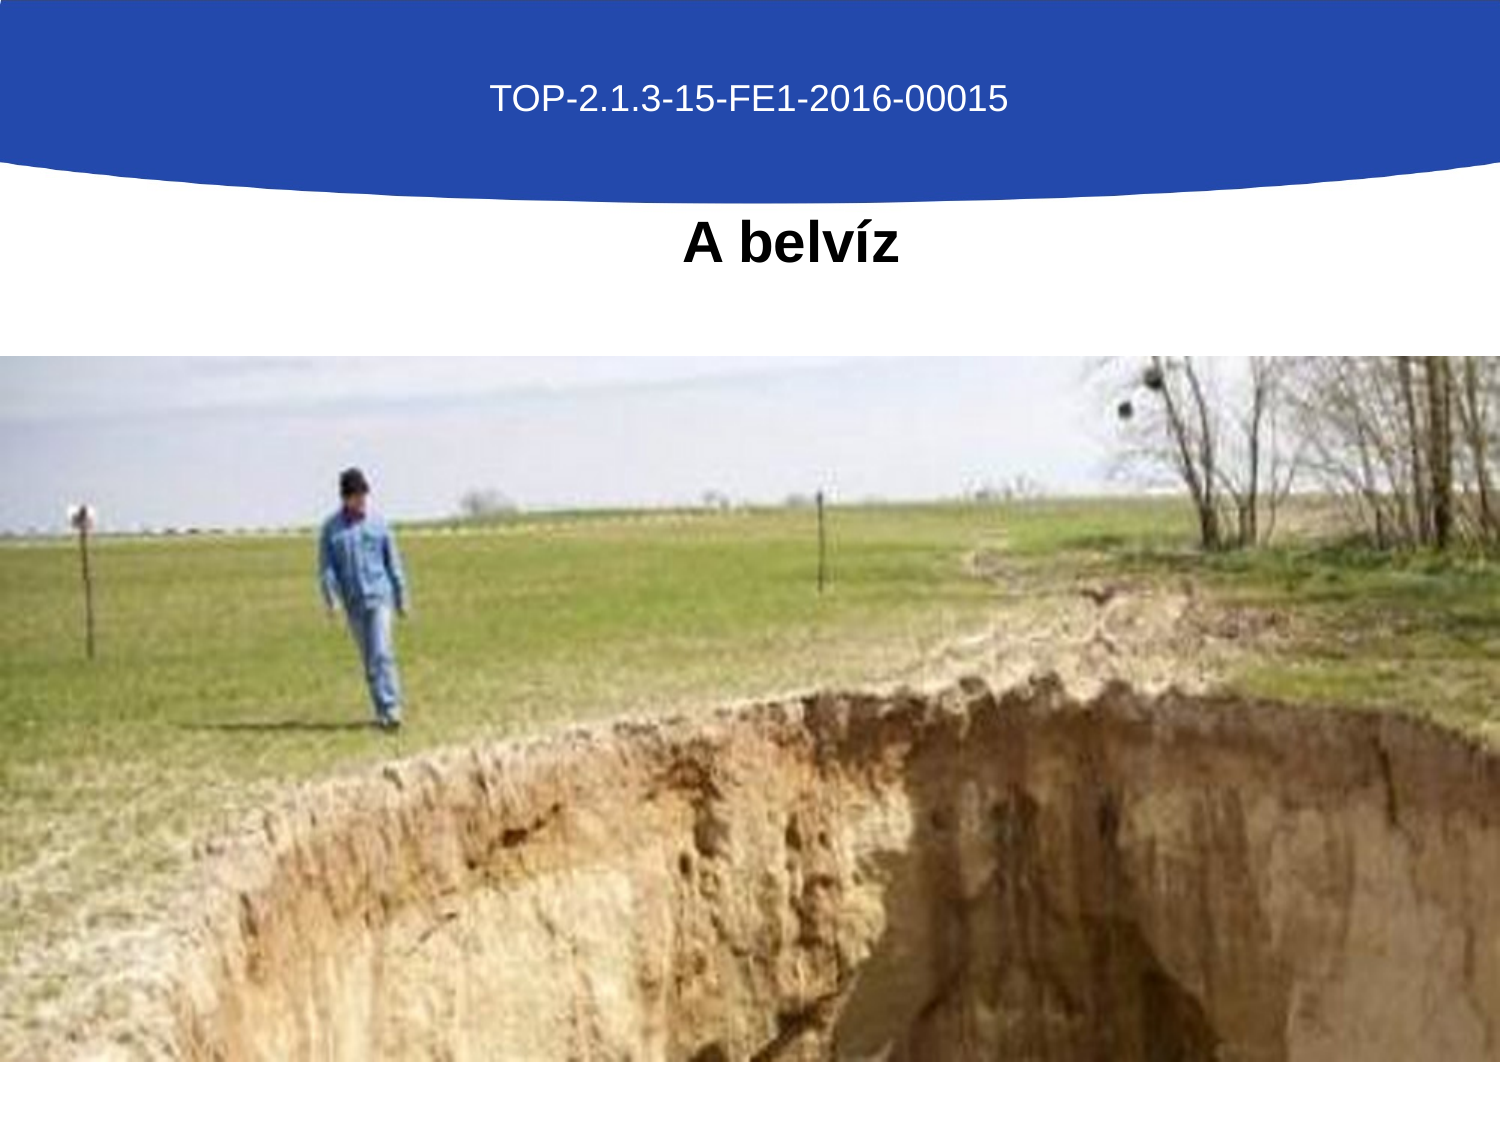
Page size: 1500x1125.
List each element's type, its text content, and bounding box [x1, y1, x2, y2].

text_box A belvíz [218, 196, 1365, 281]
picture [0, 0, 1500, 1125]
text_box TOP-2.1.3-15-FE1-2016-00015 [474, 66, 1024, 127]
